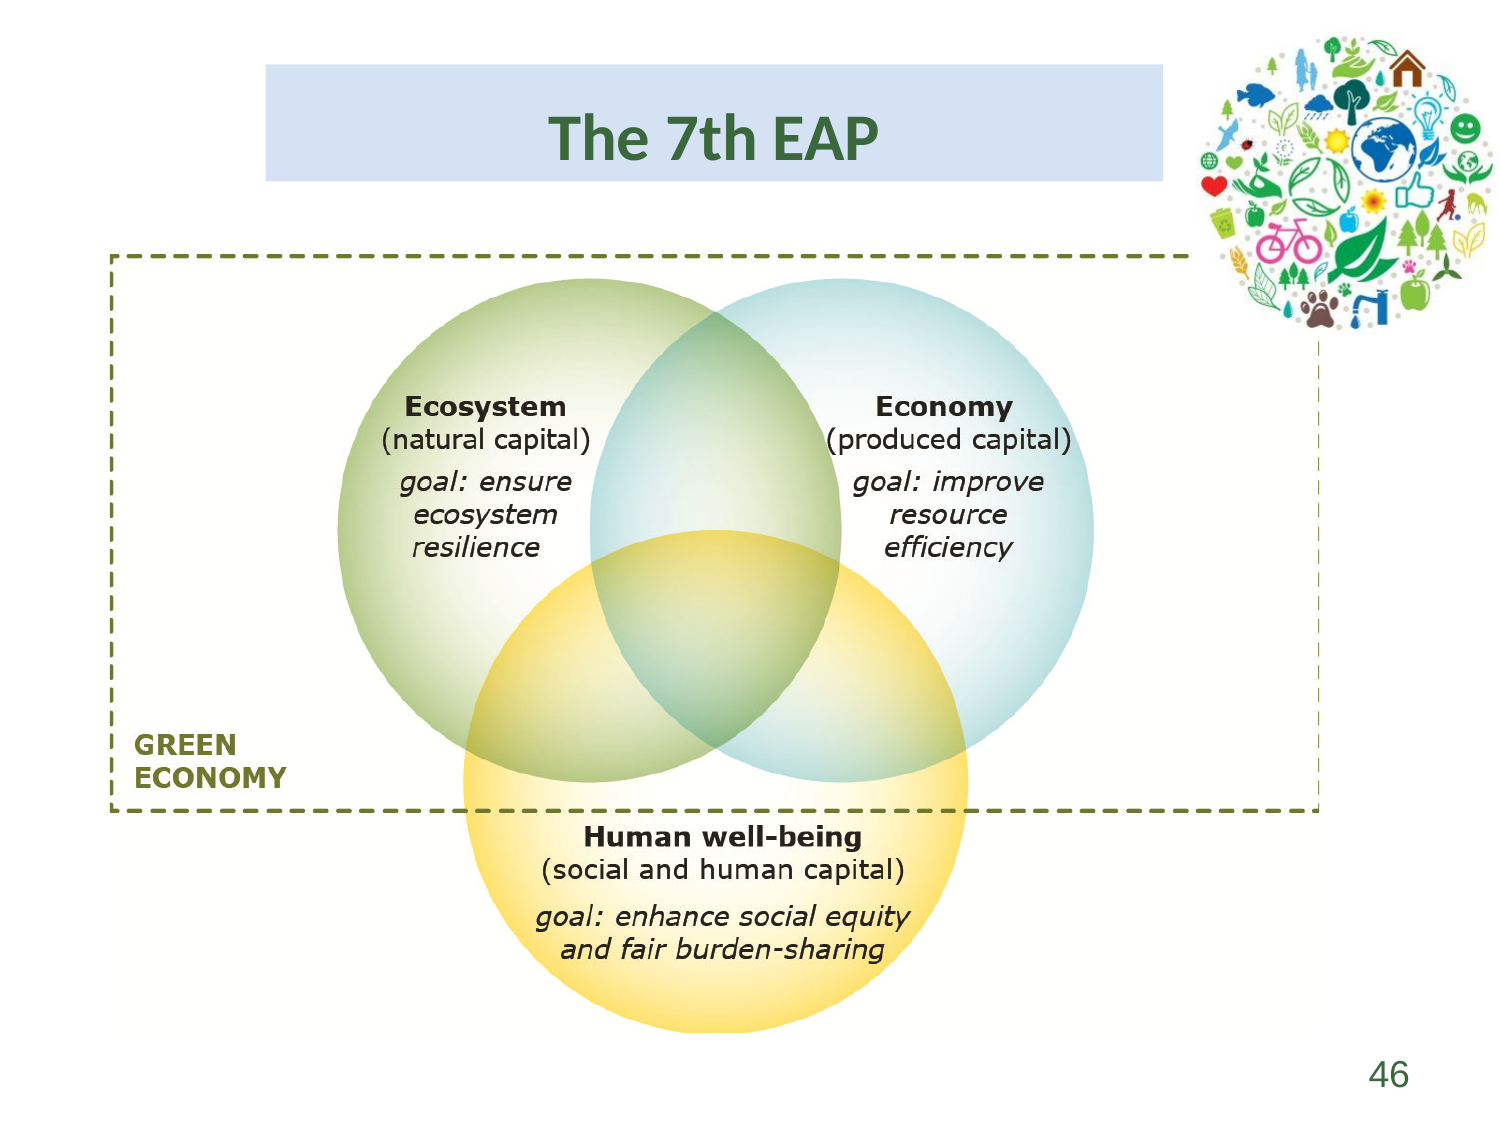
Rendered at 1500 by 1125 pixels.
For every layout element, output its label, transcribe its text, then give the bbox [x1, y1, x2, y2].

picture [109, 28, 1499, 1033]
slide_number 46 [1074, 1042, 1425, 1103]
text_box The 7th EAP [265, 64, 1164, 182]
